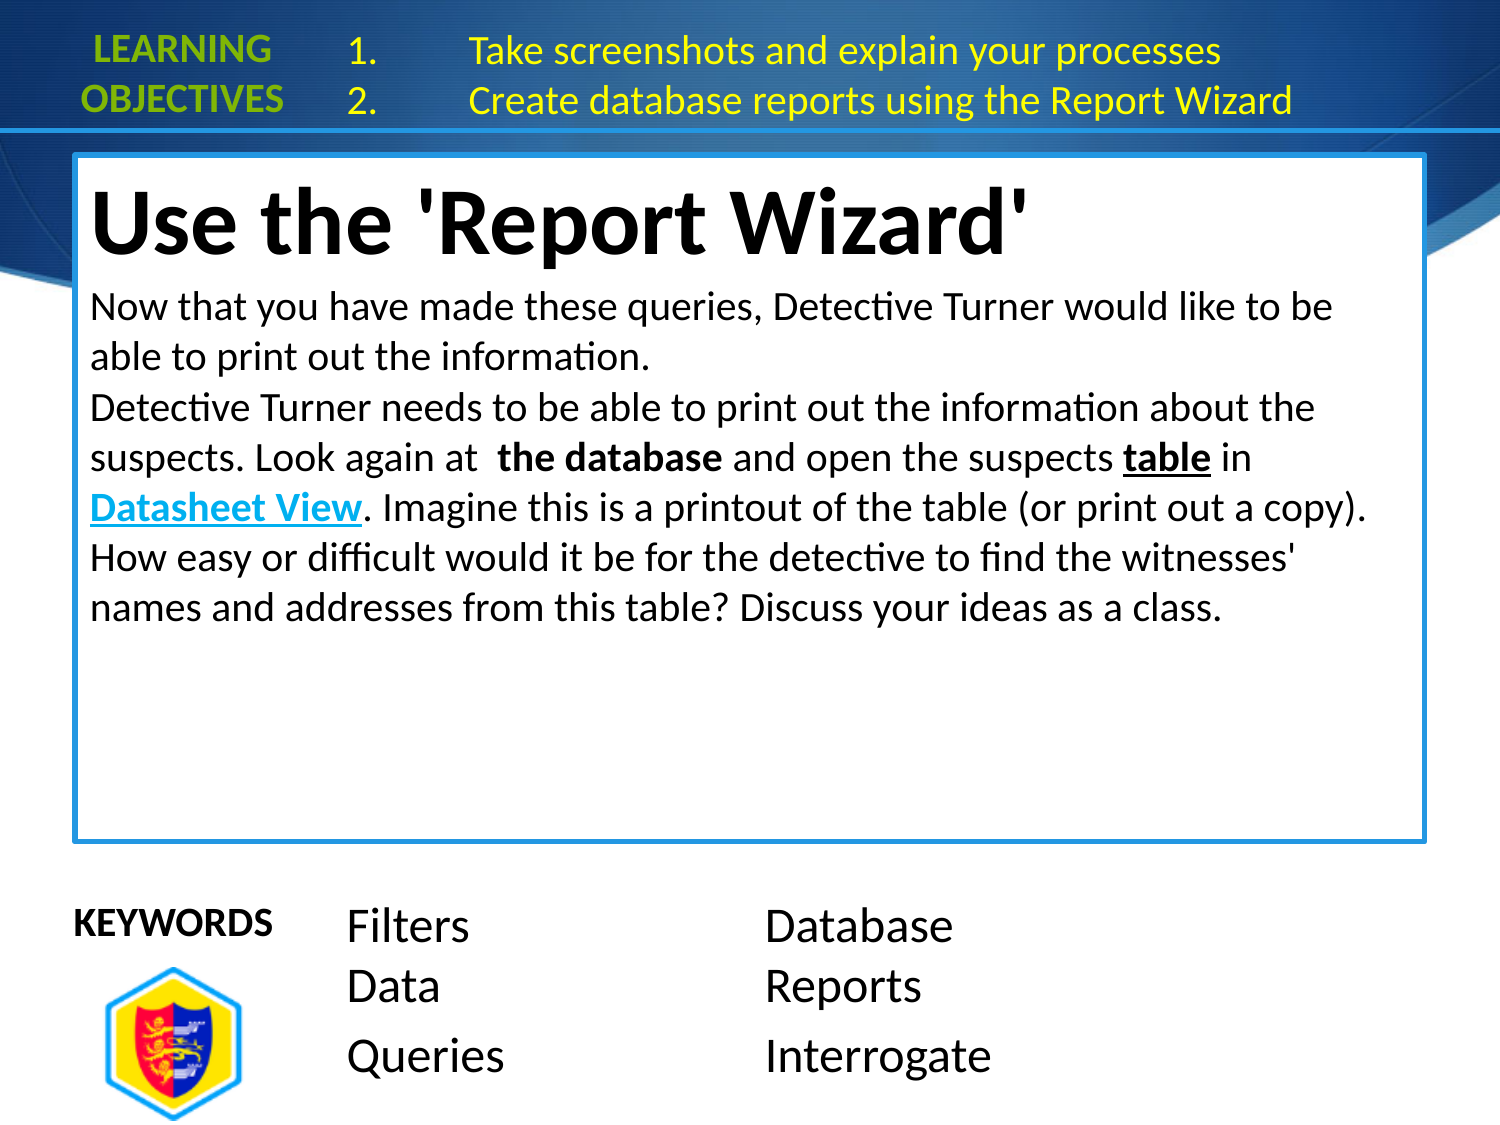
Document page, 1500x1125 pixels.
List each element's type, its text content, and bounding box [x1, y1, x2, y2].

picture [0, 133, 1500, 1125]
text_box Filters Data Queries [331, 885, 707, 1091]
text_box Learning objectives [65, 12, 300, 118]
text_box [182, 721, 661, 936]
text_box Now that you have made these queries, Detective Turner would like to be able to print out the information. Detective Turner needs to be able to print out the information about the suspects. Look again at the database and open the suspects table in Datasheet View. Imagine this is a printout of the table (or print out a copy). How easy or difficult would it be for the detective to find the witnesses' names and addresses from this table? Discuss your ideas as a class. [74, 271, 1413, 637]
text_box Take screenshots and explain your processes Create database reports using the Report Wizard [331, 15, 1500, 129]
picture [0, 0, 1500, 128]
text_box Use the 'Report Wizard' [74, 138, 1413, 271]
text_box Database Reports Interrogate [749, 885, 1125, 1125]
